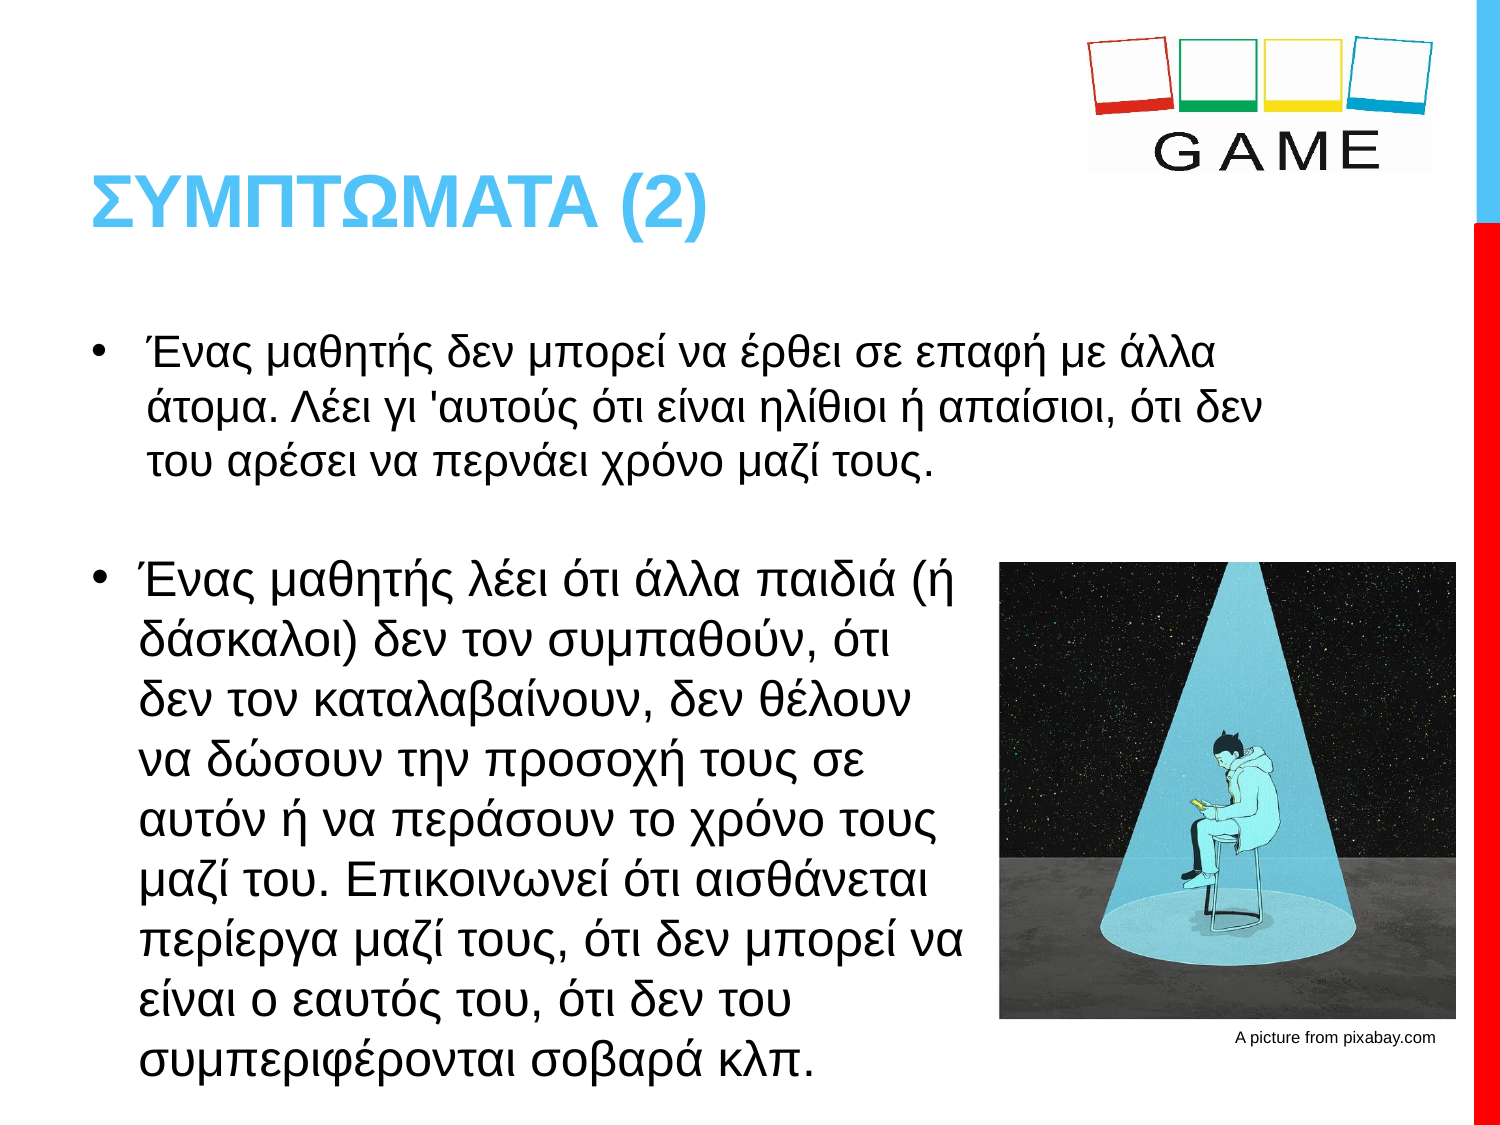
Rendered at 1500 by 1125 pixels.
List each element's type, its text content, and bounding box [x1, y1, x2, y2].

picture [1087, 36, 1433, 173]
picture [997, 561, 1456, 1021]
text_box A picture from pixabay.com [1220, 1026, 1452, 1055]
text_box Ένας μαθητής λέει ότι άλλα παιδιά (ή δάσκαλοι) δεν τον συμπαθούν, ότι δεν τον καταλαβαίνουν, δεν θέλουν να δώσουν την προσοχή τους σε αυτόν ή να περάσουν το χρόνο τους μαζί του. Επικοινωνεί ότι αισθάνεται περίεργα μαζί τους, ότι δεν μπορεί να είναι ο εαυτός του, ότι δεν του συμπεριφέρονται σοβαρά κλπ. [76, 538, 987, 1094]
list Ένας μαθητής δεν μπορεί να έρθει σε επαφή με άλλα άτομα. Λέει γι 'αυτούς ότι είναι ηλίθιοι ή απαίσιοι, ότι δεν του αρέσει να περνάει χρόνο μαζί τους. [76, 314, 1317, 531]
title ΣΥΜΠΤΩΜΑΤΑ (2) [75, 25, 1025, 250]
